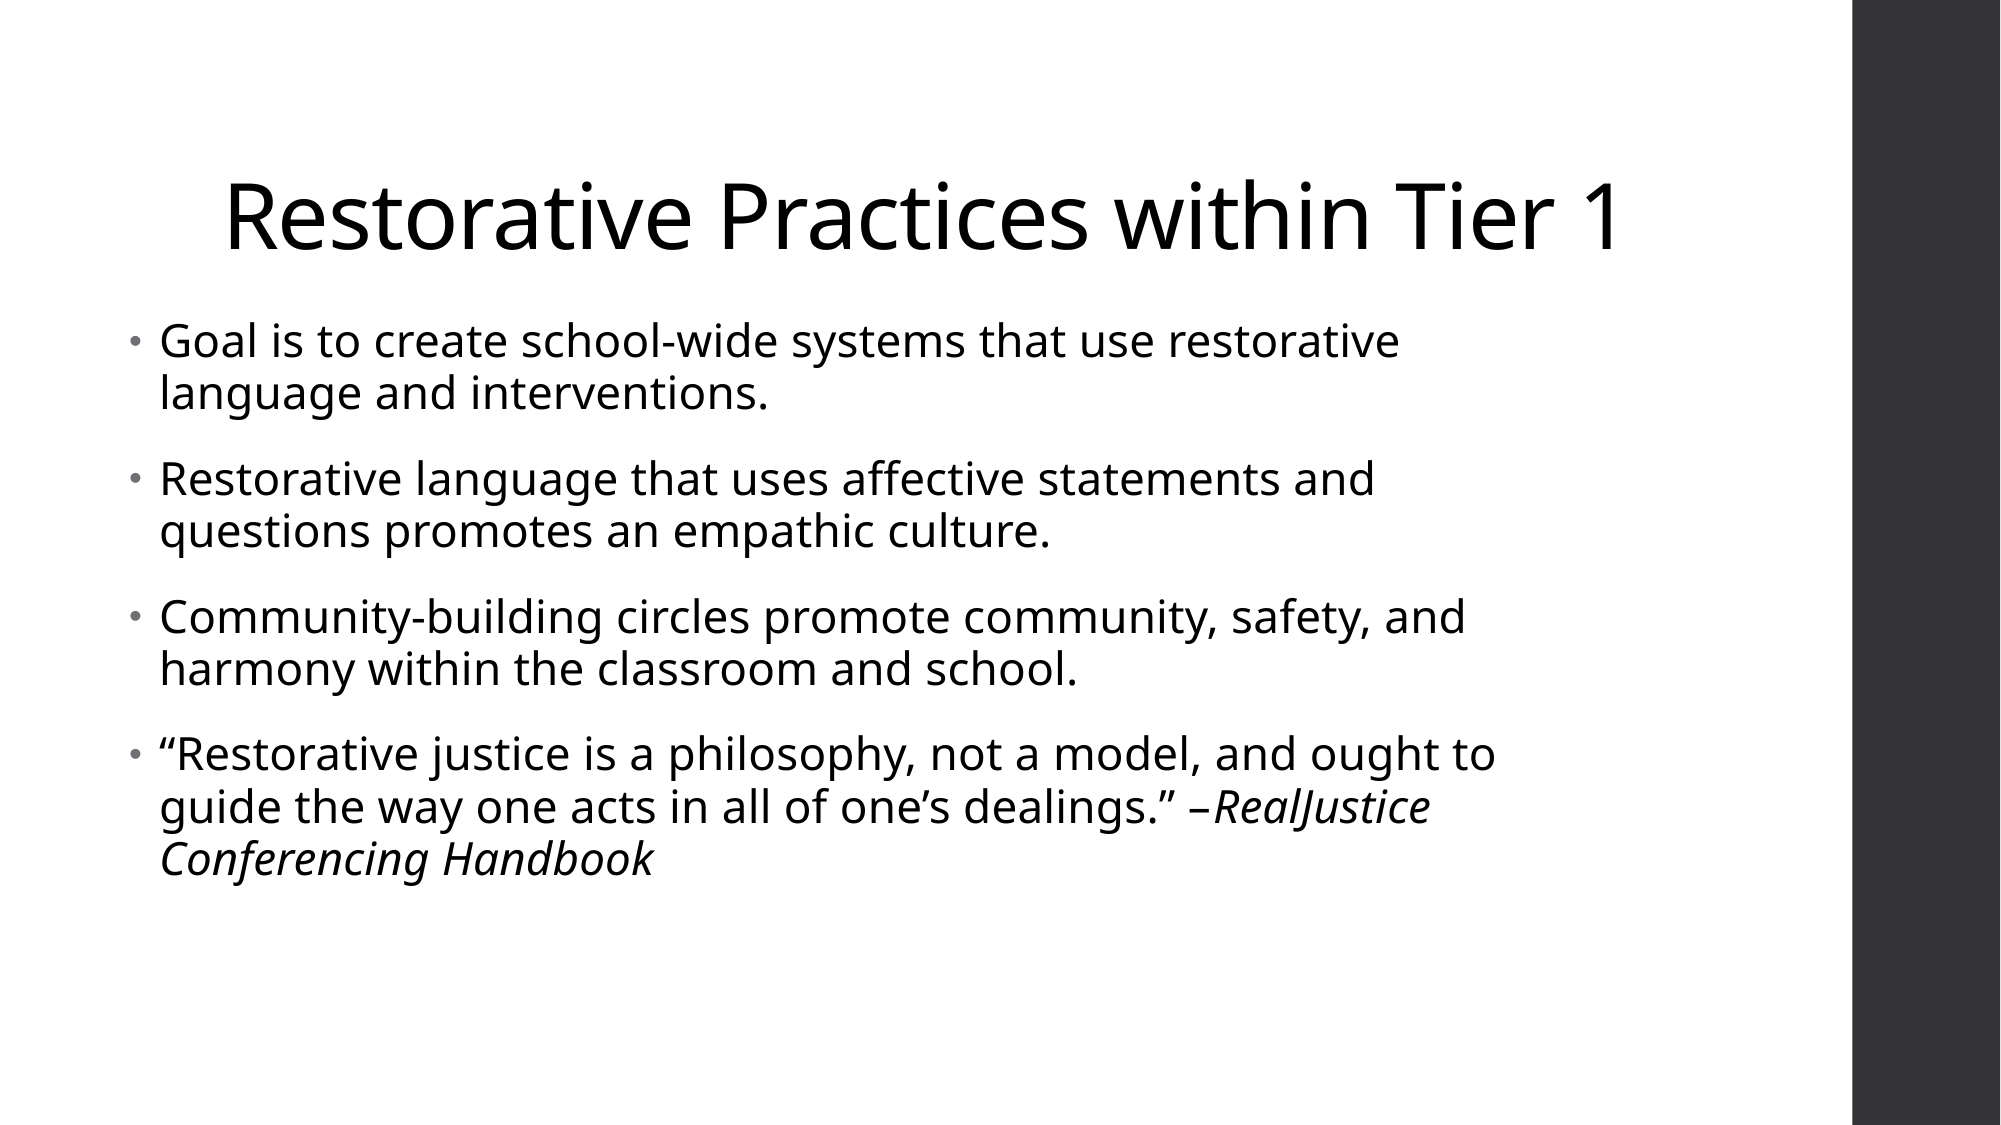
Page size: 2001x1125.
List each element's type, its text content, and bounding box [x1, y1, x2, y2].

title Restorative Practices within Tier 1 [206, 60, 1797, 278]
list Goal is to create school-wide systems that use restorative language and interventions. Restorative language that uses affective statements and questions promotes an empathic culture. Community-building circles promote community, safety, and harmony within the classroom and school. “Restorative justice is a philosophy, not a model, and ought to guide the way one acts in all of one’s dealings.” –RealJustice Conferencing Handbook [114, 308, 1525, 945]
